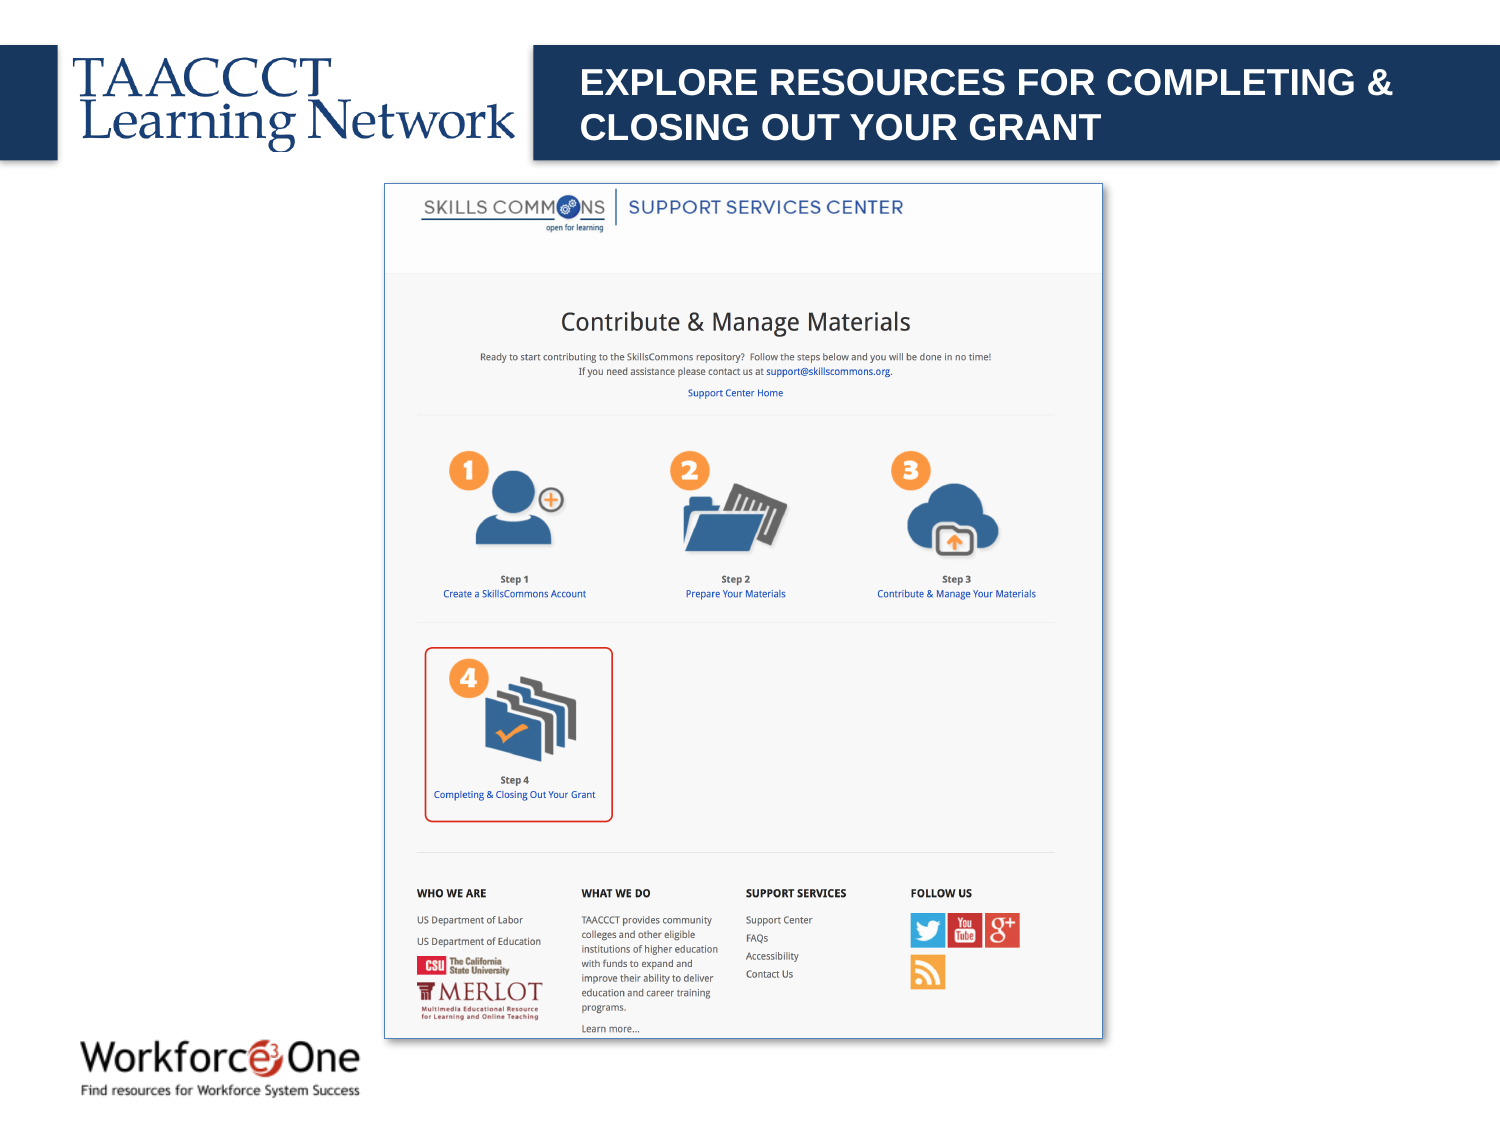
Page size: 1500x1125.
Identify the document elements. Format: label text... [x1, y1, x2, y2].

picture [57, 183, 1103, 1125]
title Explore Resources for Completing & Closing Out Your Grant [564, 45, 1425, 161]
